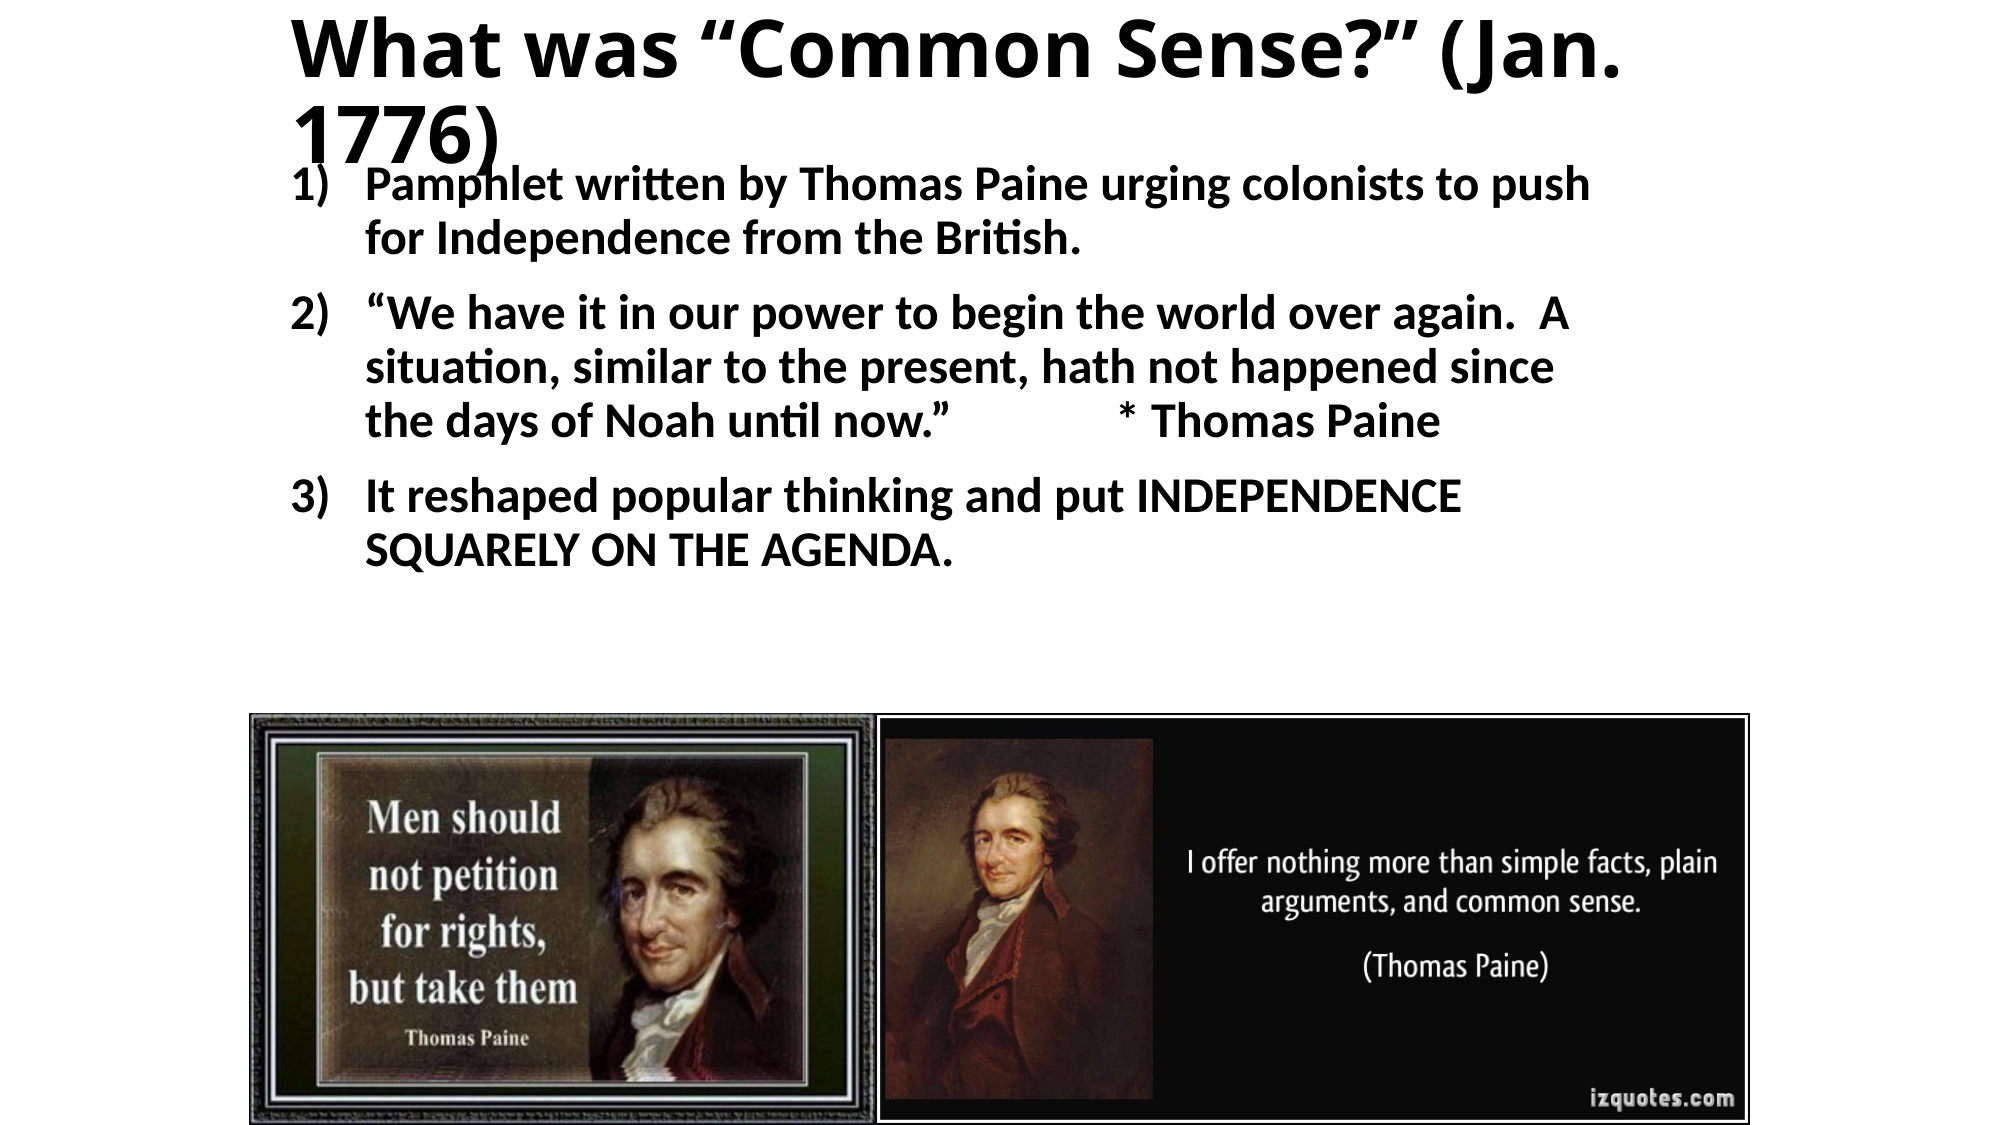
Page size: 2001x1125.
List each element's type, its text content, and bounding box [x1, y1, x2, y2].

title What was “Common Sense?” (Jan. 1776) [276, 0, 1752, 189]
picture [249, 713, 1751, 1125]
list Pamphlet written by Thomas Paine urging colonists to push for Independence from the British. “We have it in our power to begin the world over again. A situation, similar to the present, hath not happened since the days of Noah until now.” * Thomas Paine It reshaped popular thinking and put INDEPENDENCE SQUARELY ON THE AGENDA. [275, 149, 1625, 713]
